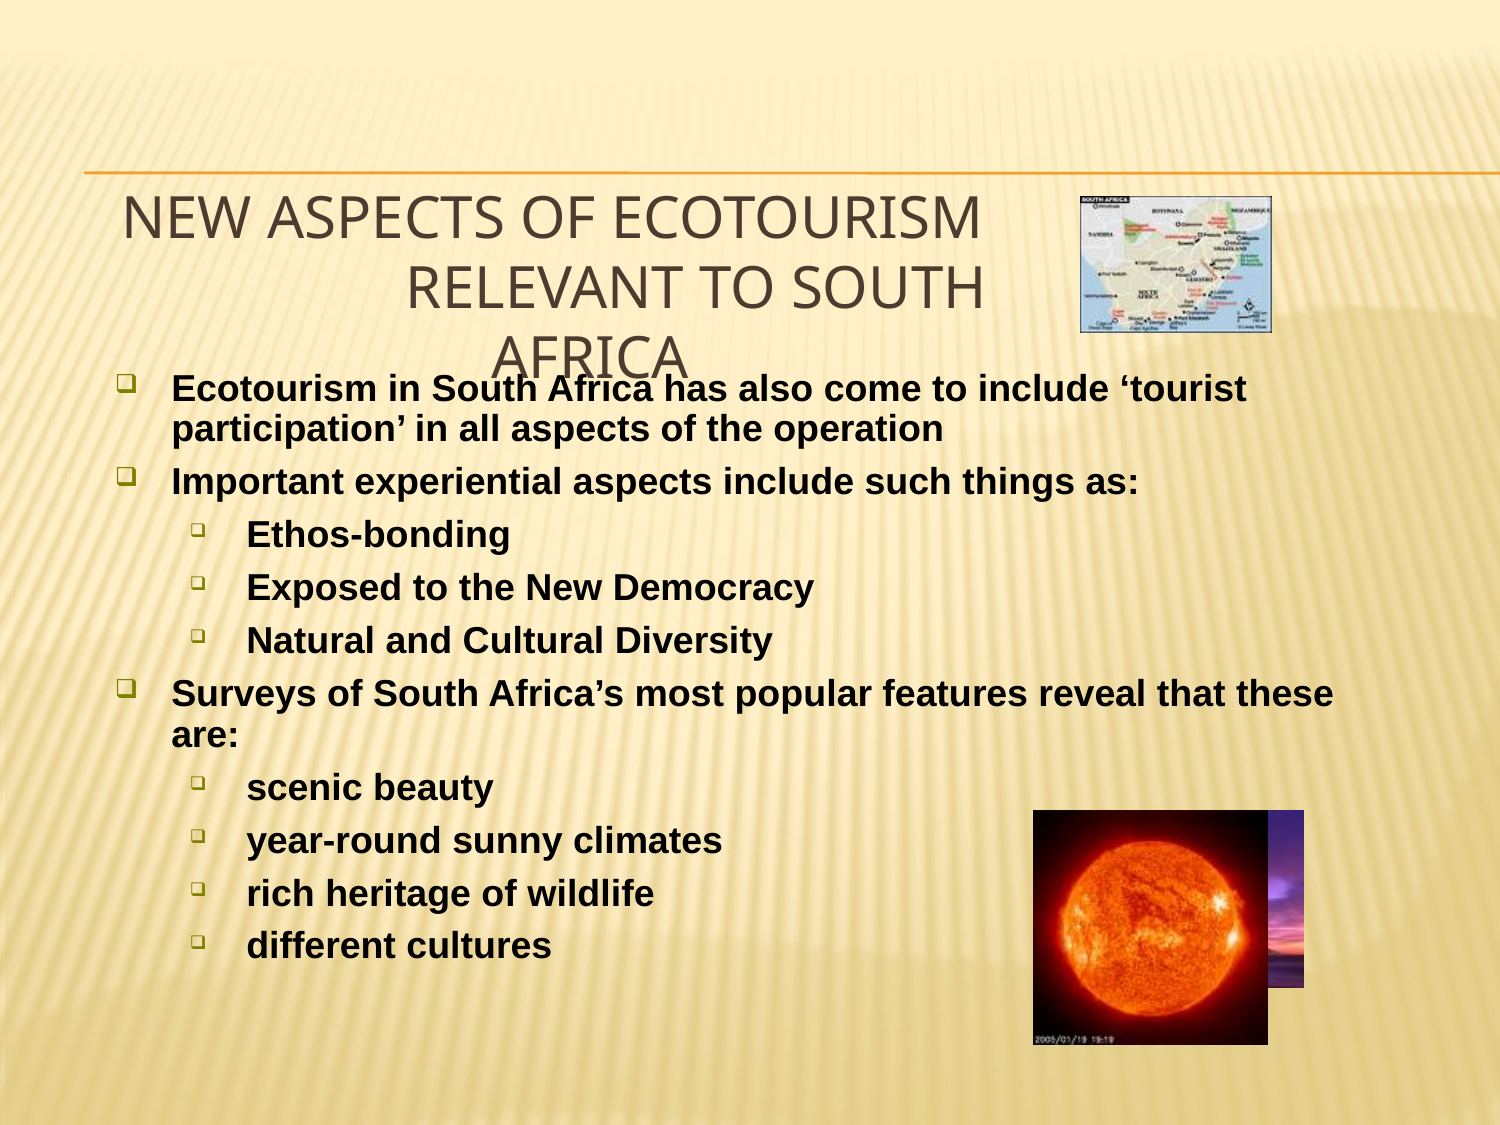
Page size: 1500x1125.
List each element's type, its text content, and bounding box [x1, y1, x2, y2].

title New Aspects of Ecotourism Relevant to South Africa [100, 172, 1081, 361]
picture [1080, 196, 1273, 334]
text_box Ecotourism in South Africa has also come to include ‘tourist participation’ in all aspects of the operation Important experiential aspects include such things as: Ethos-bonding Exposed to the New Democracy Natural and Cultural Diversity Surveys of South Africa’s most popular features reveal that these are: scenic beauty year-round sunny climates rich heritage of wildlife different cultures [100, 361, 1376, 975]
picture [1033, 810, 1304, 1046]
